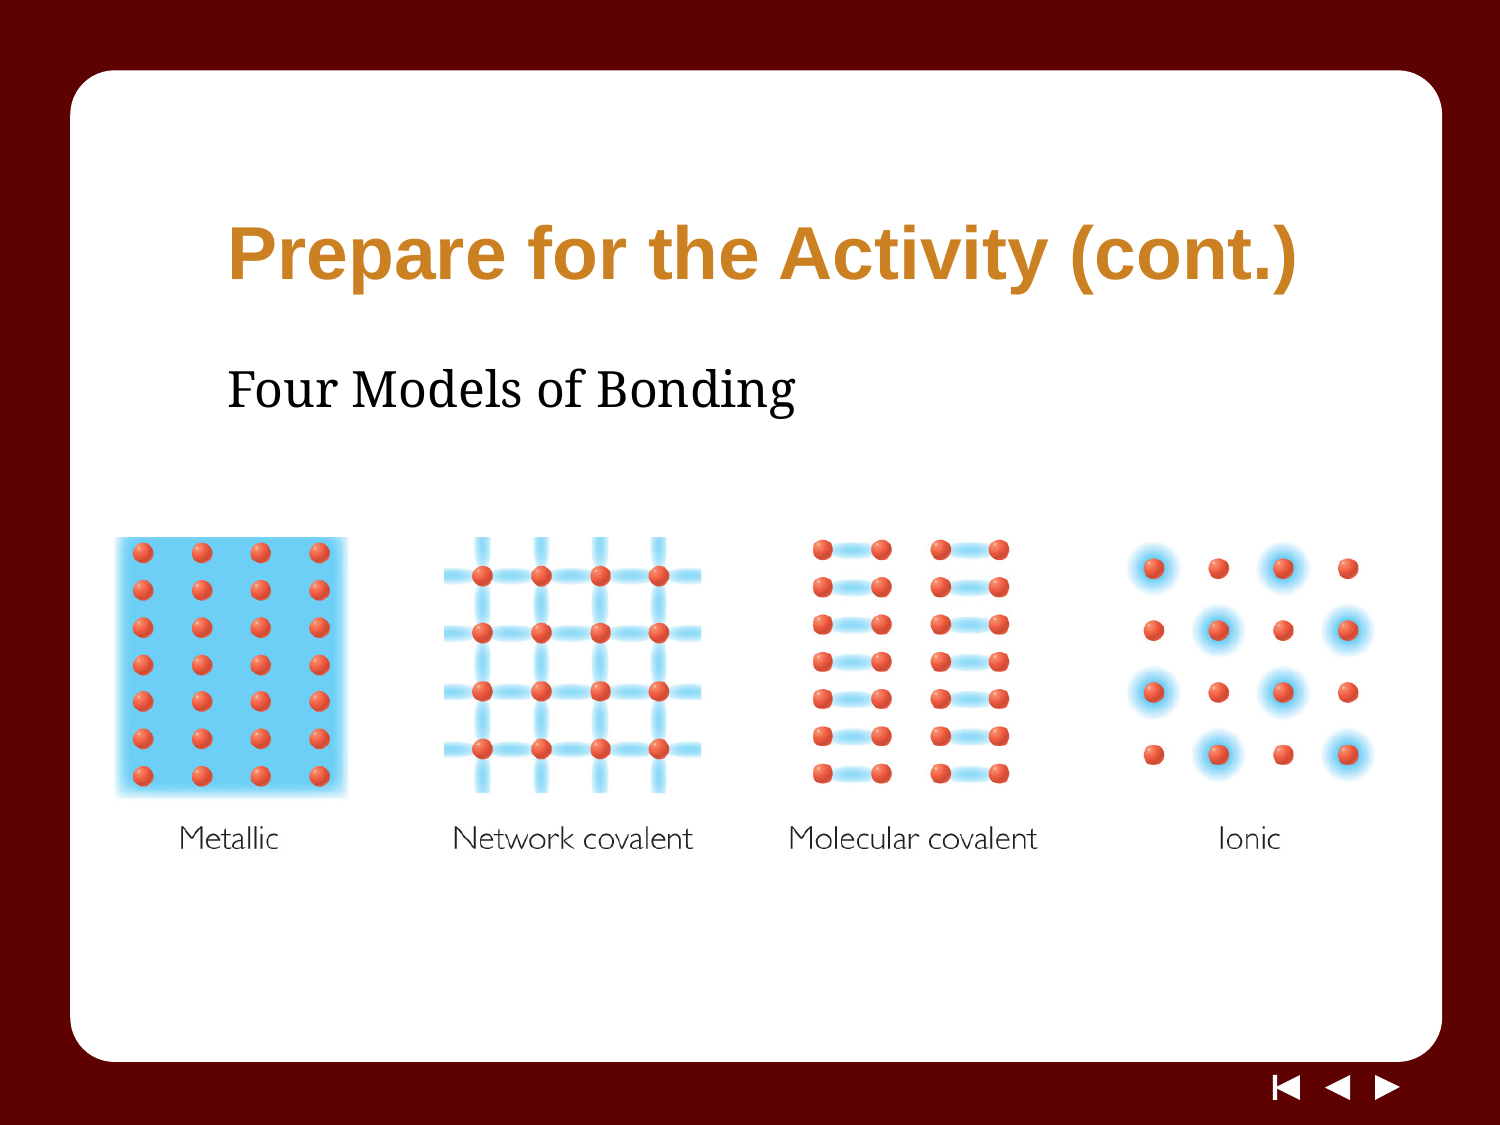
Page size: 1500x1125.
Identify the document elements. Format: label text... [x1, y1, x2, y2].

picture [112, 537, 1376, 886]
list Four Models of Bonding [212, 350, 1388, 950]
title Prepare for the Activity (cont.) [212, 174, 1425, 325]
